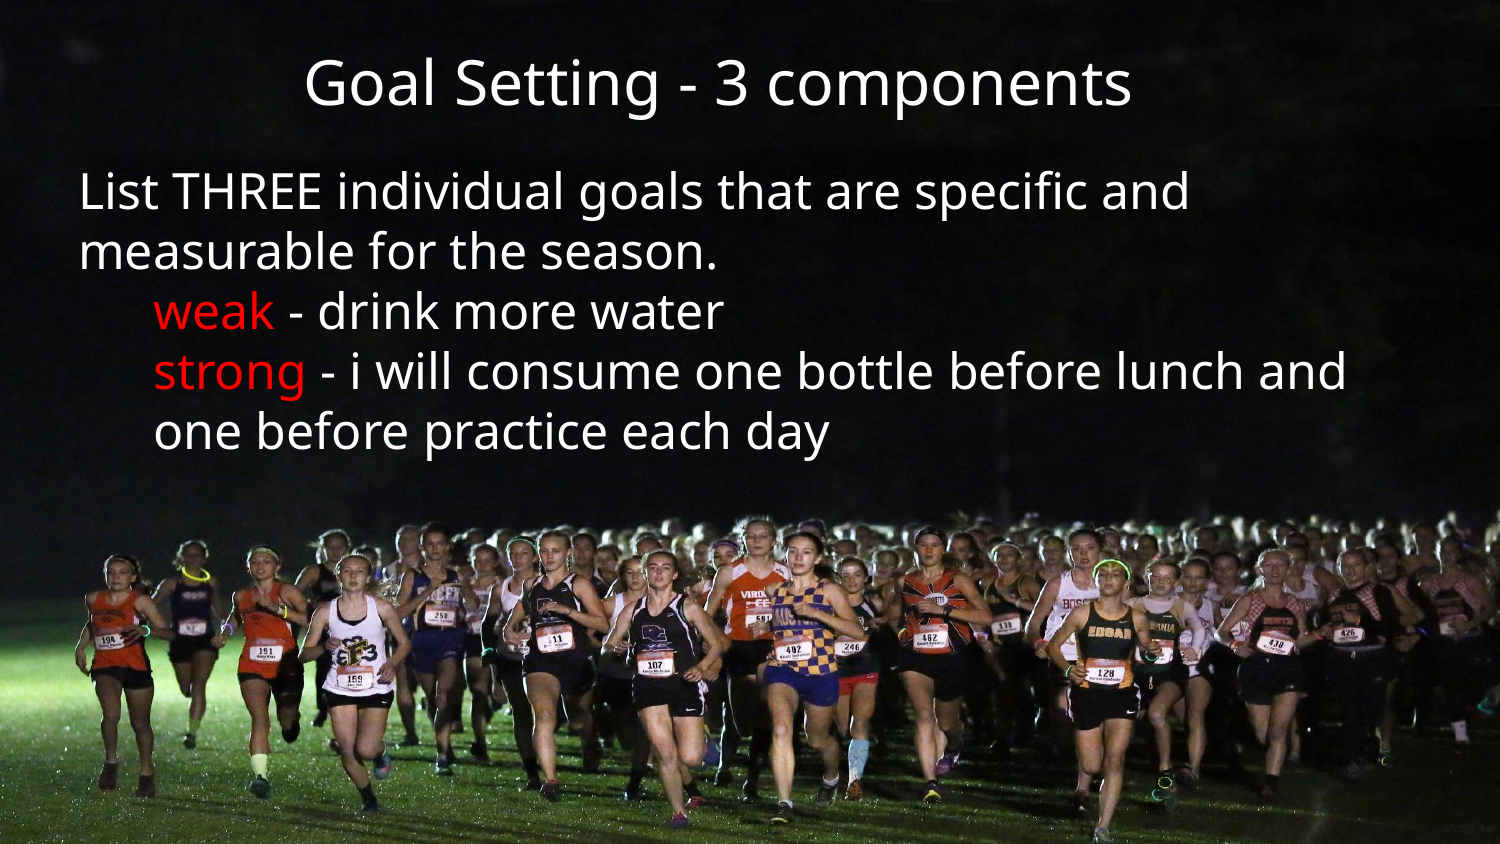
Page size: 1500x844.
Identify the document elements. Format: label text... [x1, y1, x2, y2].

text_box Goal Setting - 3 components [32, 15, 1406, 145]
text_box List THREE individual goals that are specific and measurable for the season. weak - drink more water strong - i will consume one bottle before lunch and one before practice each day [63, 144, 1437, 565]
picture [0, 0, 1500, 844]
